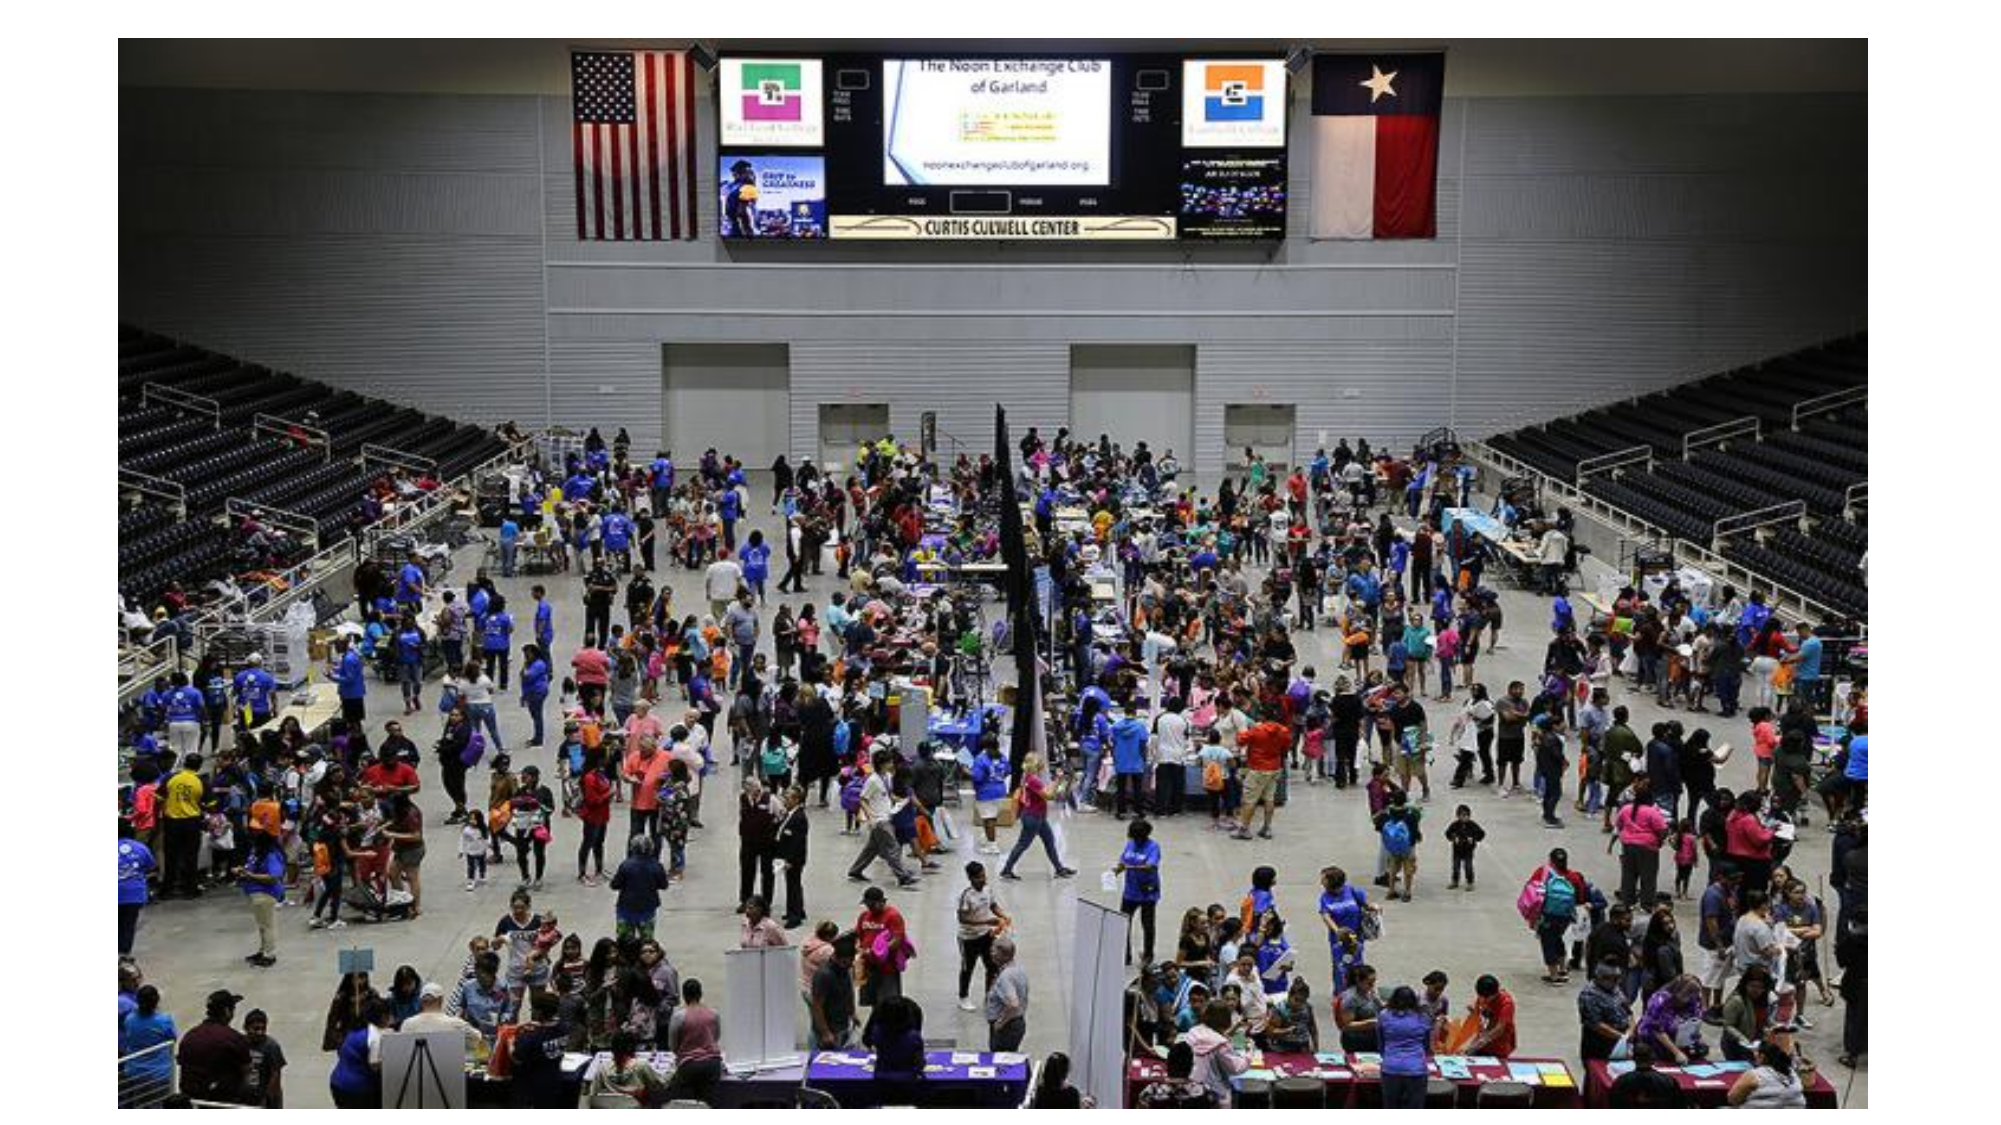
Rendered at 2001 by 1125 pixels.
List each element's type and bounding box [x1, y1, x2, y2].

picture [118, 38, 1868, 1109]
